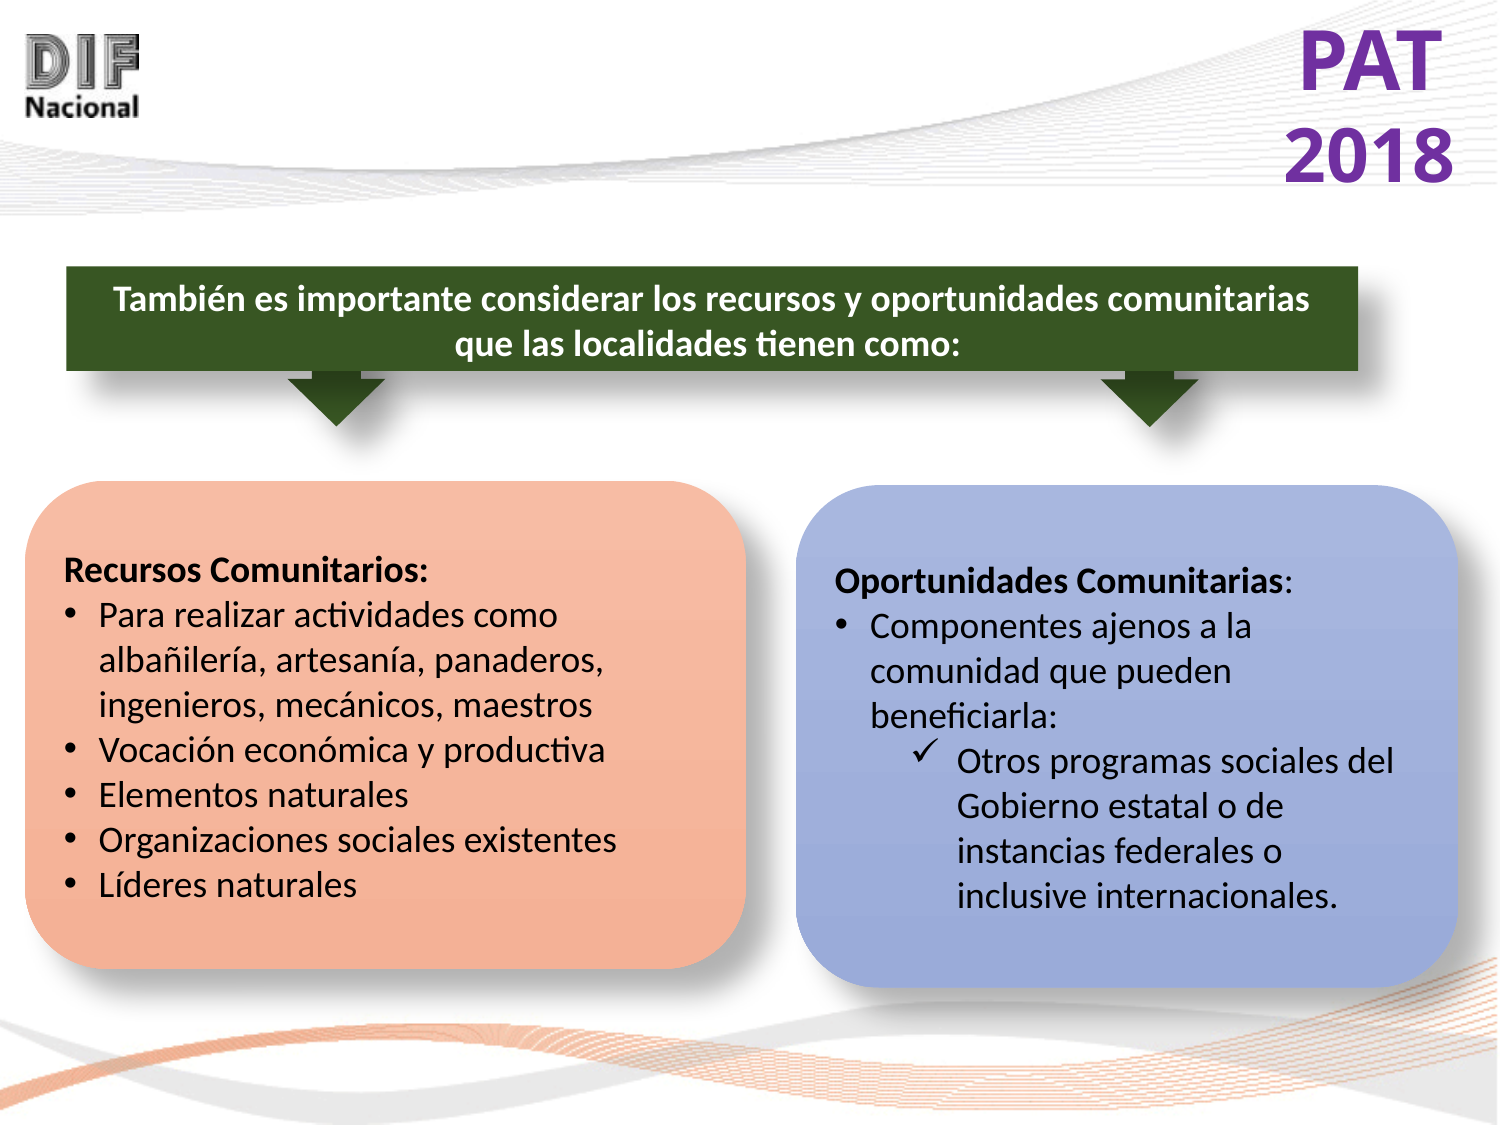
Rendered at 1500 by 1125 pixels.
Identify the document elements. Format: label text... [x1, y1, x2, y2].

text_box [66, 266, 1359, 427]
picture [0, 0, 1500, 1125]
text_box Recursos Comunitarios: Para realizar actividades como albañilería, artesanía, panaderos, ingenieros, mecánicos, maestros Vocación económica y productiva Elementos naturales Organizaciones sociales existentes Líderes naturales [24, 480, 747, 970]
text_box Oportunidades Comunitarias: Componentes ajenos a la comunidad que pueden beneficiarla: Otros programas sociales del Gobierno estatal o de instancias federales o inclusive internacionales. [795, 484, 1459, 989]
